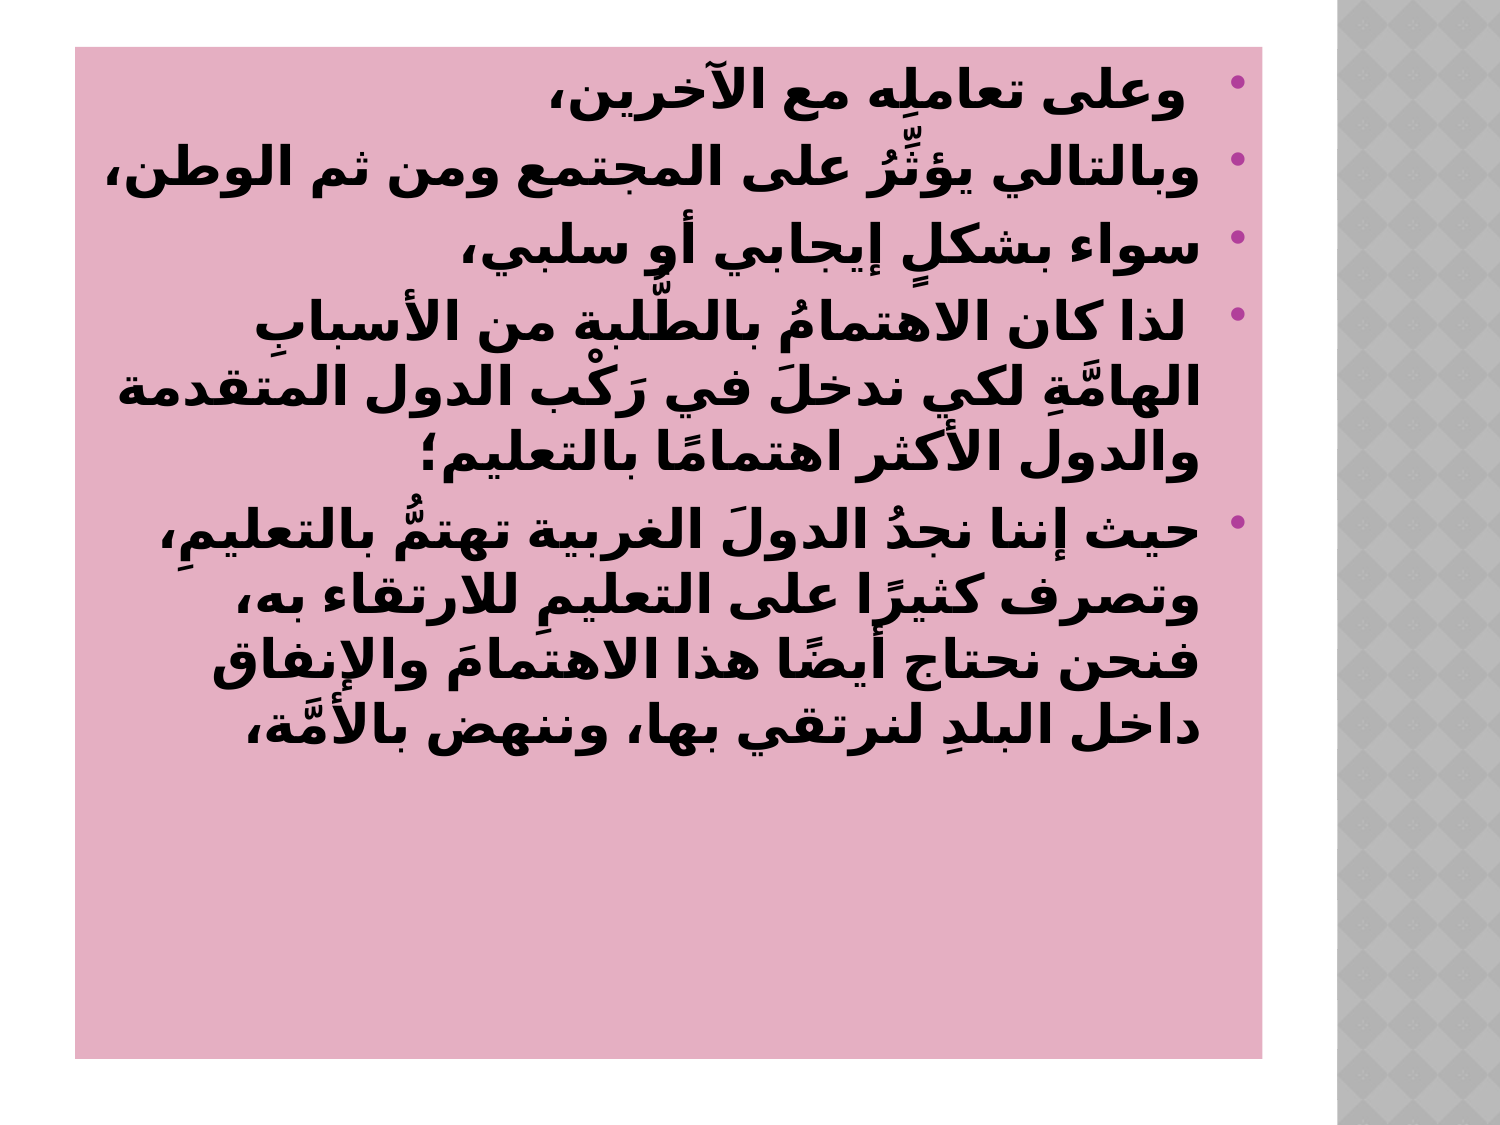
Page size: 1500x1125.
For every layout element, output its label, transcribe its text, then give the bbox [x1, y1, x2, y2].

list وعلى تعاملِه مع الآخرين، وبالتالي يؤثِّرُ على المجتمع ومن ثم الوطن، سواء بشكلٍ إيجابي أو سلبي، لذا كان الاهتمامُ بالطُّلبة من الأسبابِ الهامَّةِ لكي ندخلَ في رَكْب الدول المتقدمة والدول الأكثر اهتمامًا بالتعليم؛ حيث إننا نجدُ الدولَ الغربية تهتمُّ بالتعليمِ، وتصرف كثيرًا على التعليمِ للارتقاء به، فنحن نحتاج أيضًا هذا الاهتمامَ والإنفاق داخل البلدِ لنرتقي بها، وننهض بالأمَّة، [75, 46, 1263, 1059]
